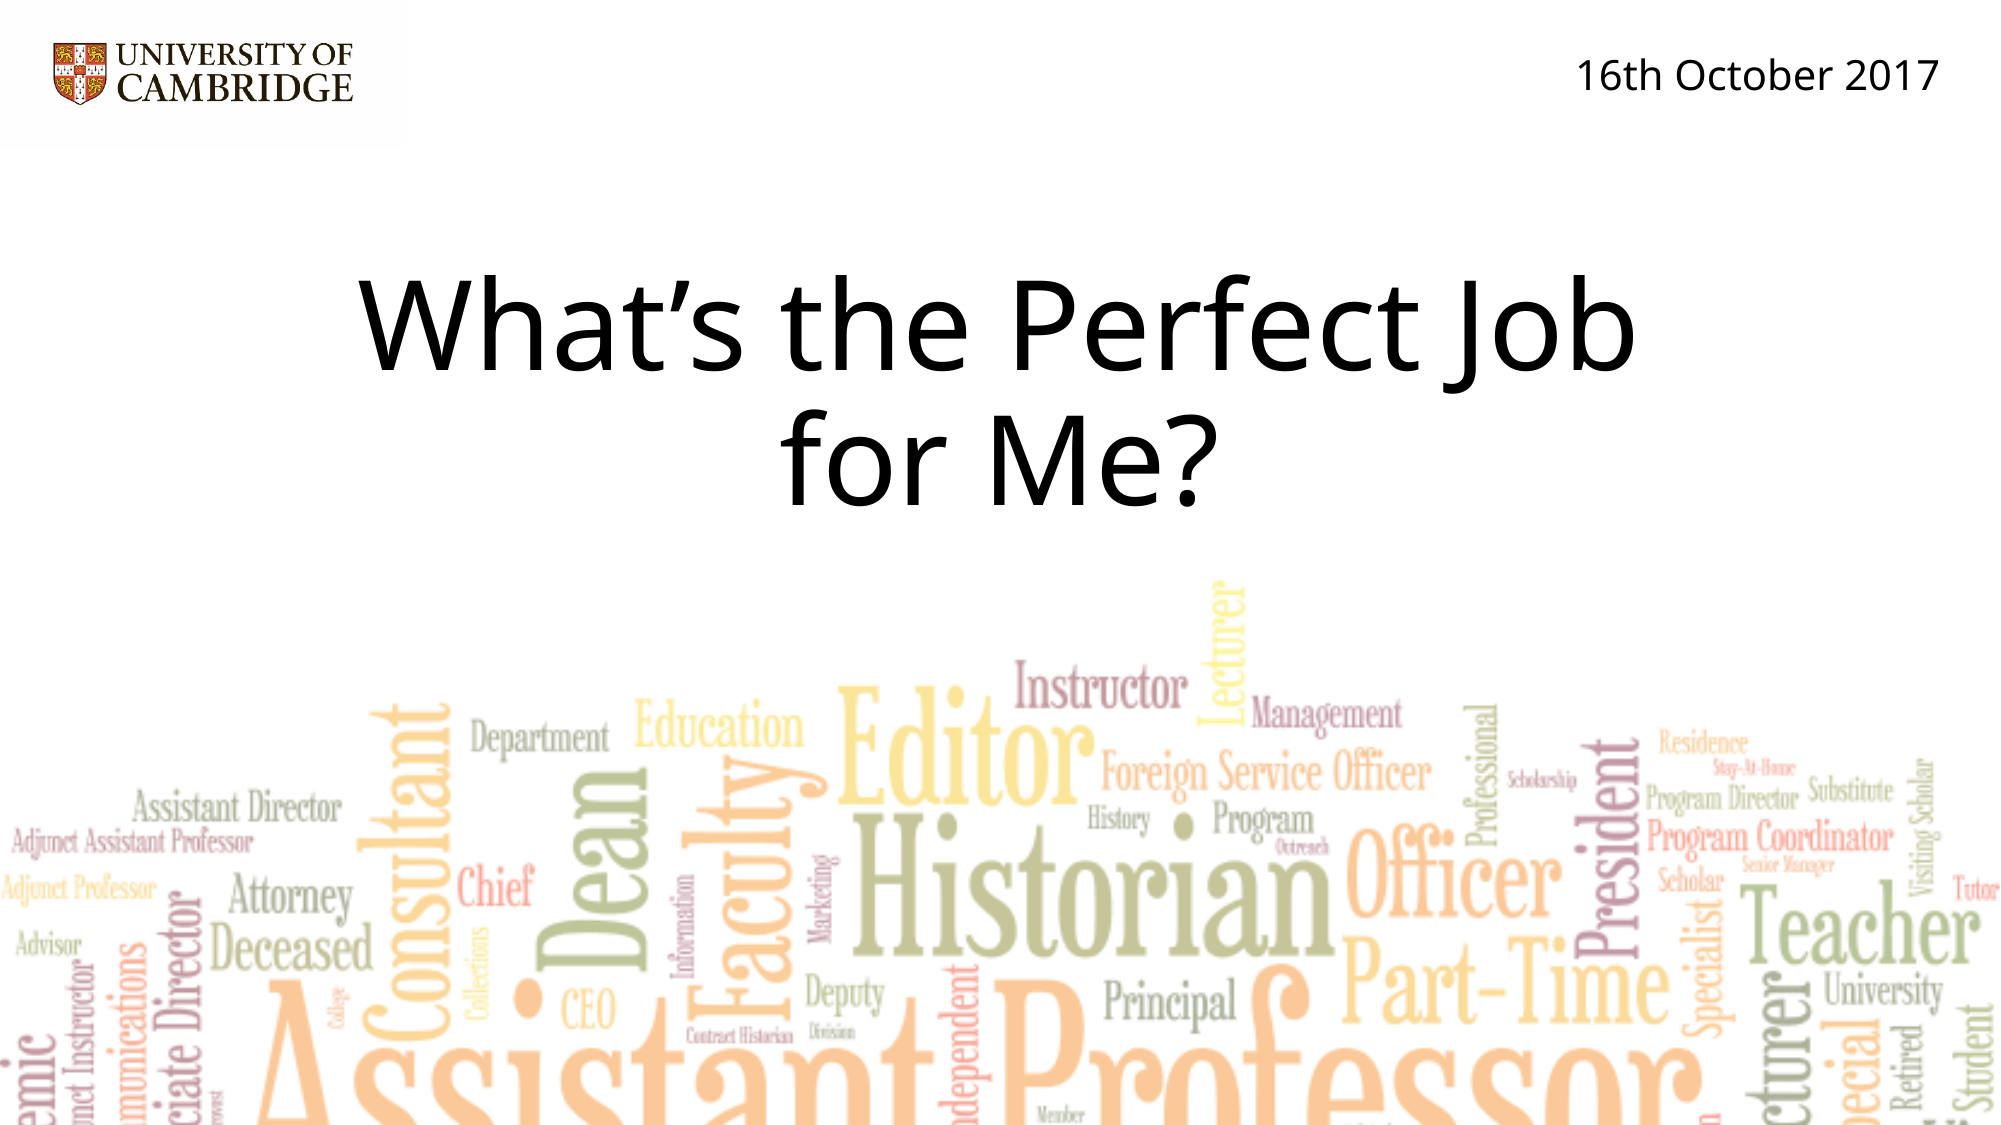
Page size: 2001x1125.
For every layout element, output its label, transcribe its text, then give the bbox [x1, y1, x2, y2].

picture [0, 0, 406, 149]
picture [0, 487, 2000, 1125]
text_box 16th October 2017 [1532, 41, 1983, 107]
title What’s the Perfect Job for Me? [249, 148, 1750, 487]
